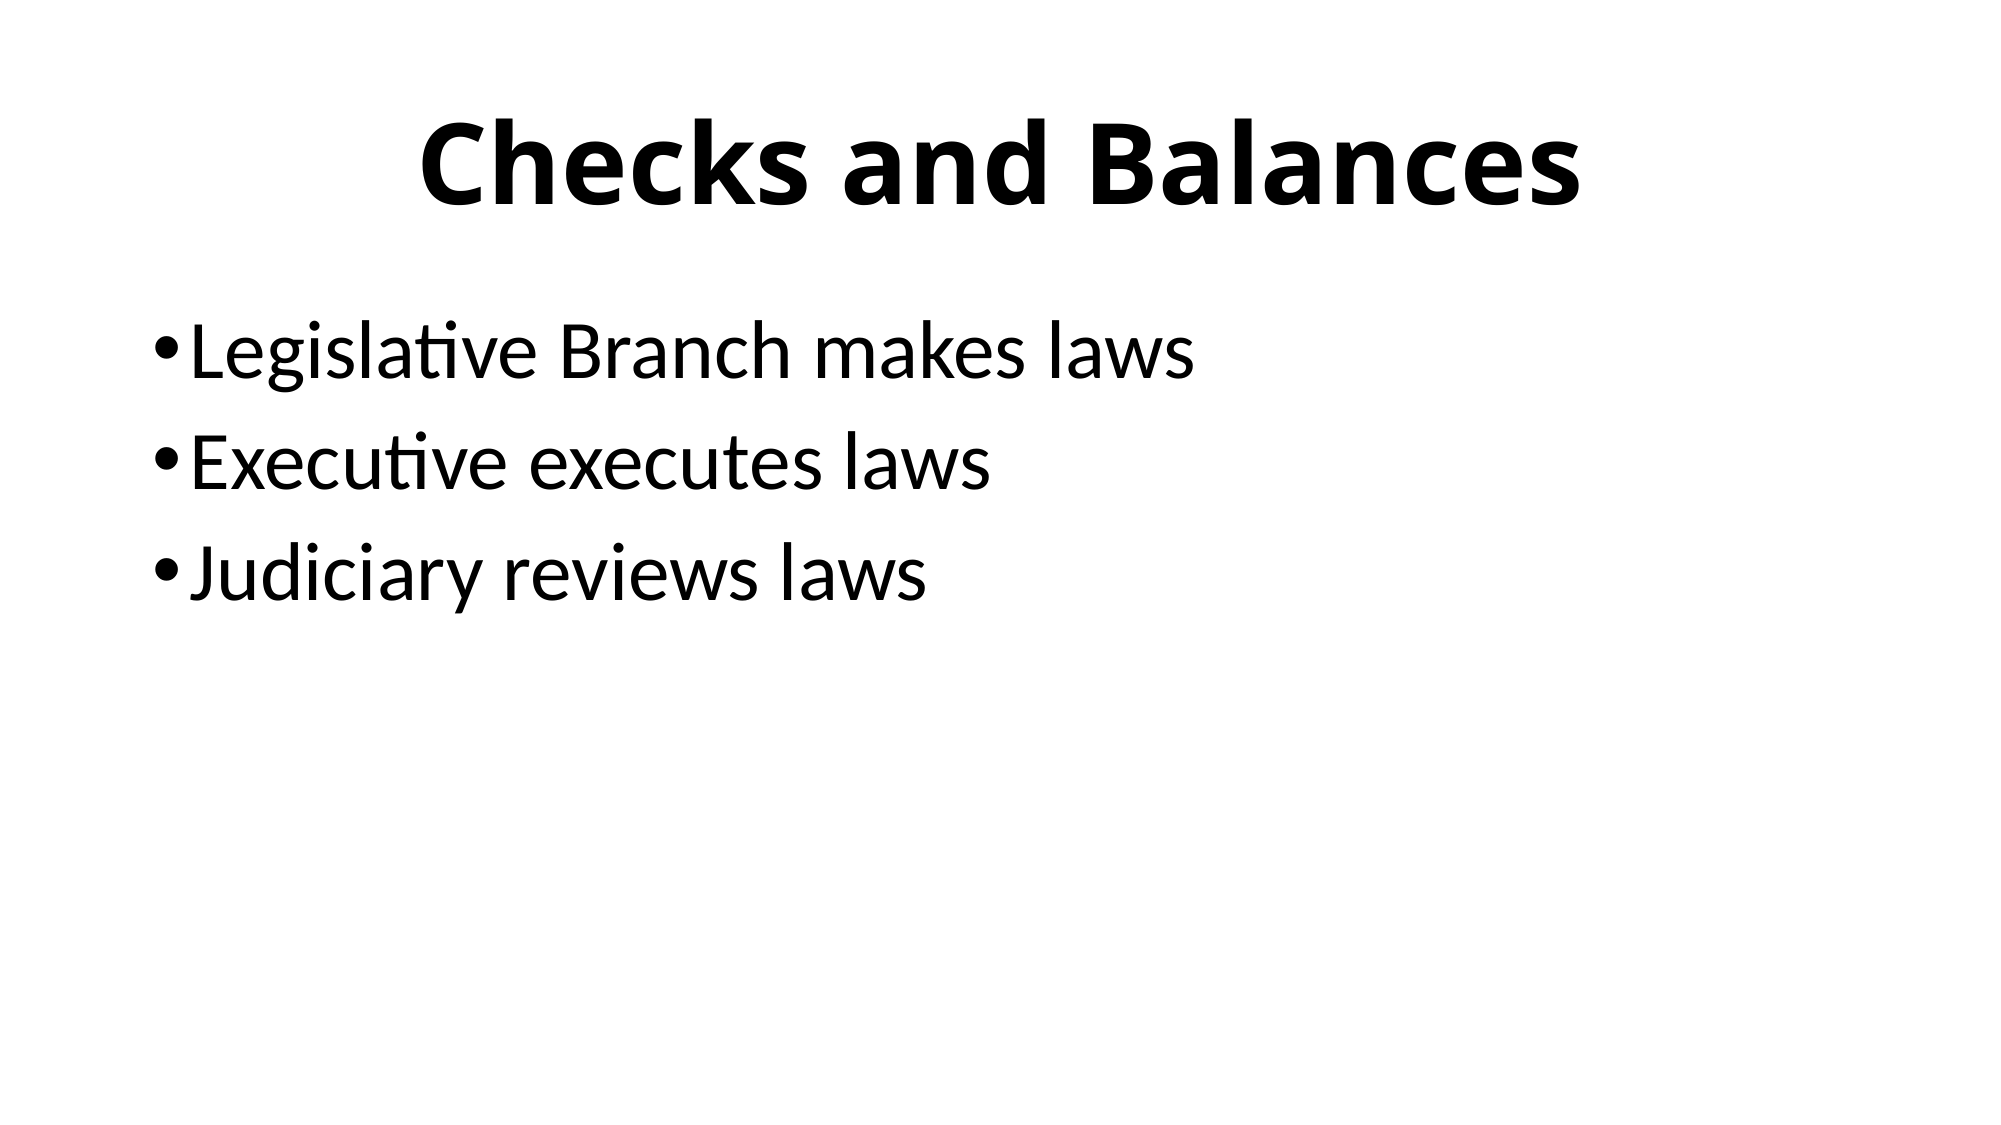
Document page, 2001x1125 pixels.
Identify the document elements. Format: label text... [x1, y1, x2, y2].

title Checks and Balances [137, 59, 1863, 278]
list Legislative Branch makes laws Executive executes laws Judiciary reviews laws [137, 299, 1863, 1003]
